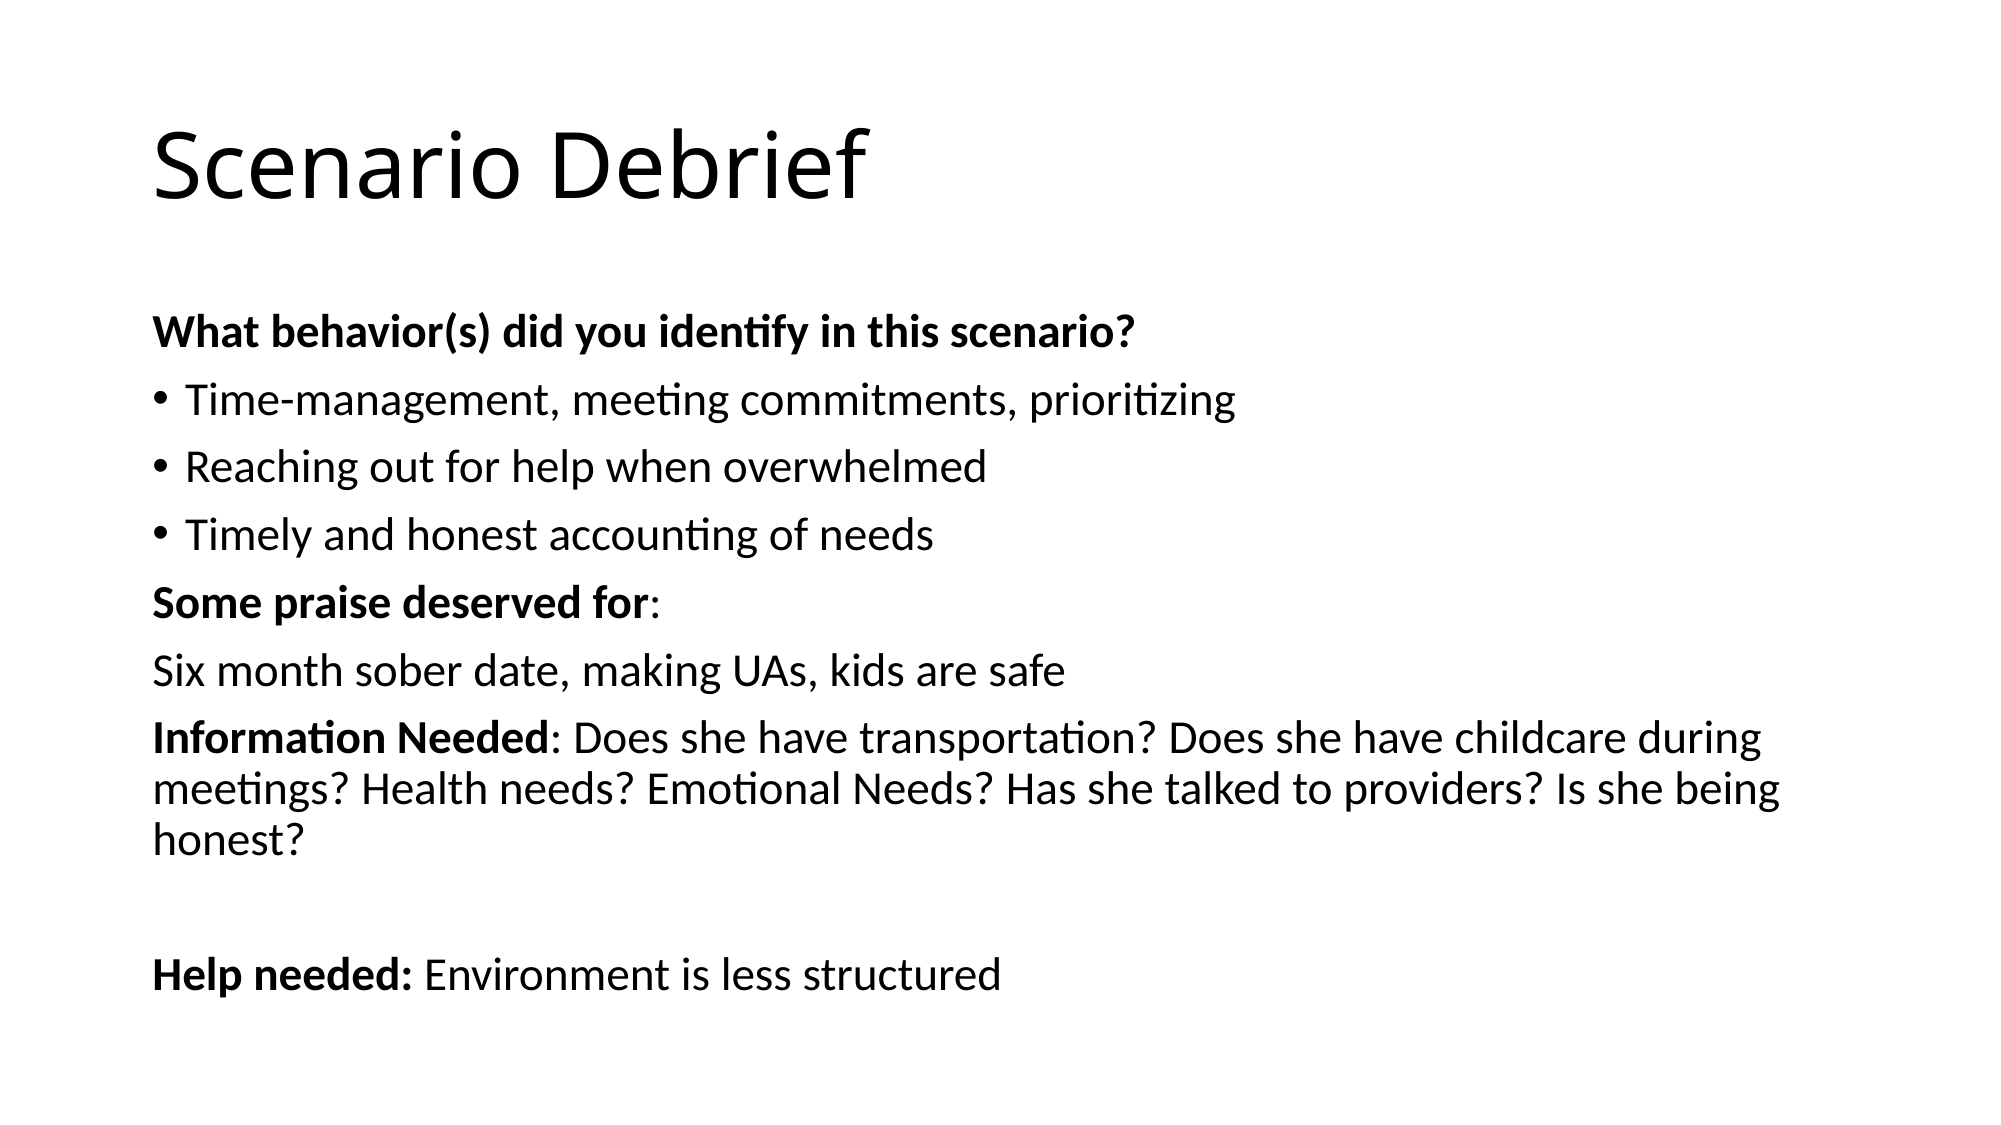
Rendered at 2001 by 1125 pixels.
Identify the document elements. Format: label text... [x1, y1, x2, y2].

title Scenario Debrief [137, 59, 1863, 278]
list What behavior(s) did you identify in this scenario? Time-management, meeting commitments, prioritizing Reaching out for help when overwhelmed Timely and honest accounting of needs Some praise deserved for: Six month sober date, making UAs, kids are safe Information Needed: Does she have transportation? Does she have childcare during meetings? Health needs? Emotional Needs? Has she talked to providers? Is she being honest? Help needed: Environment is less structured [137, 299, 1863, 1014]
